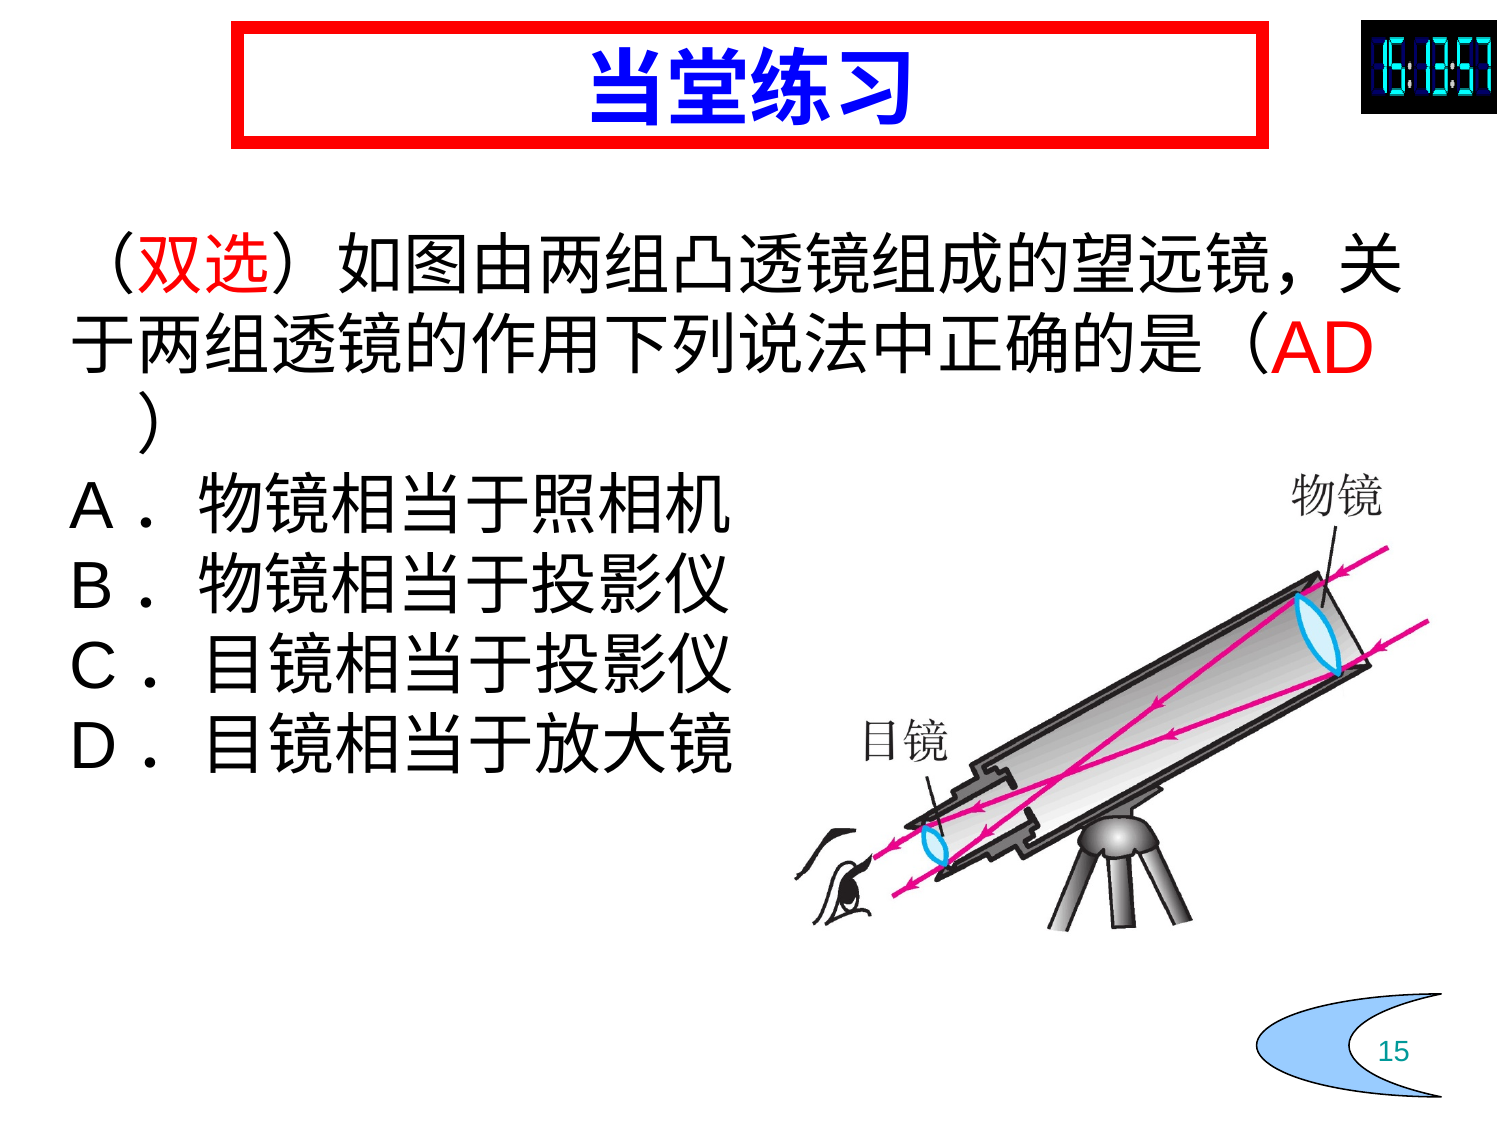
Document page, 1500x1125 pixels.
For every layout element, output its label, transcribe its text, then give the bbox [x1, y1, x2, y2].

text_box （双选）如图由两组凸透镜组成的望远镜，关于两组透镜的作用下列说法中正确的是（ ） A．物镜相当于照相机 B．物镜相当于投影仪 C．目镜相当于投影仪 D．目镜相当于放大镜 [55, 214, 1454, 790]
picture [760, 395, 1454, 967]
text_box 当堂练习 [237, 27, 1263, 143]
text_box [1256, 993, 1442, 1097]
picture [1361, 20, 1497, 114]
slide_number 15 [1074, 1024, 1426, 1103]
text_box AD [1256, 290, 1454, 395]
